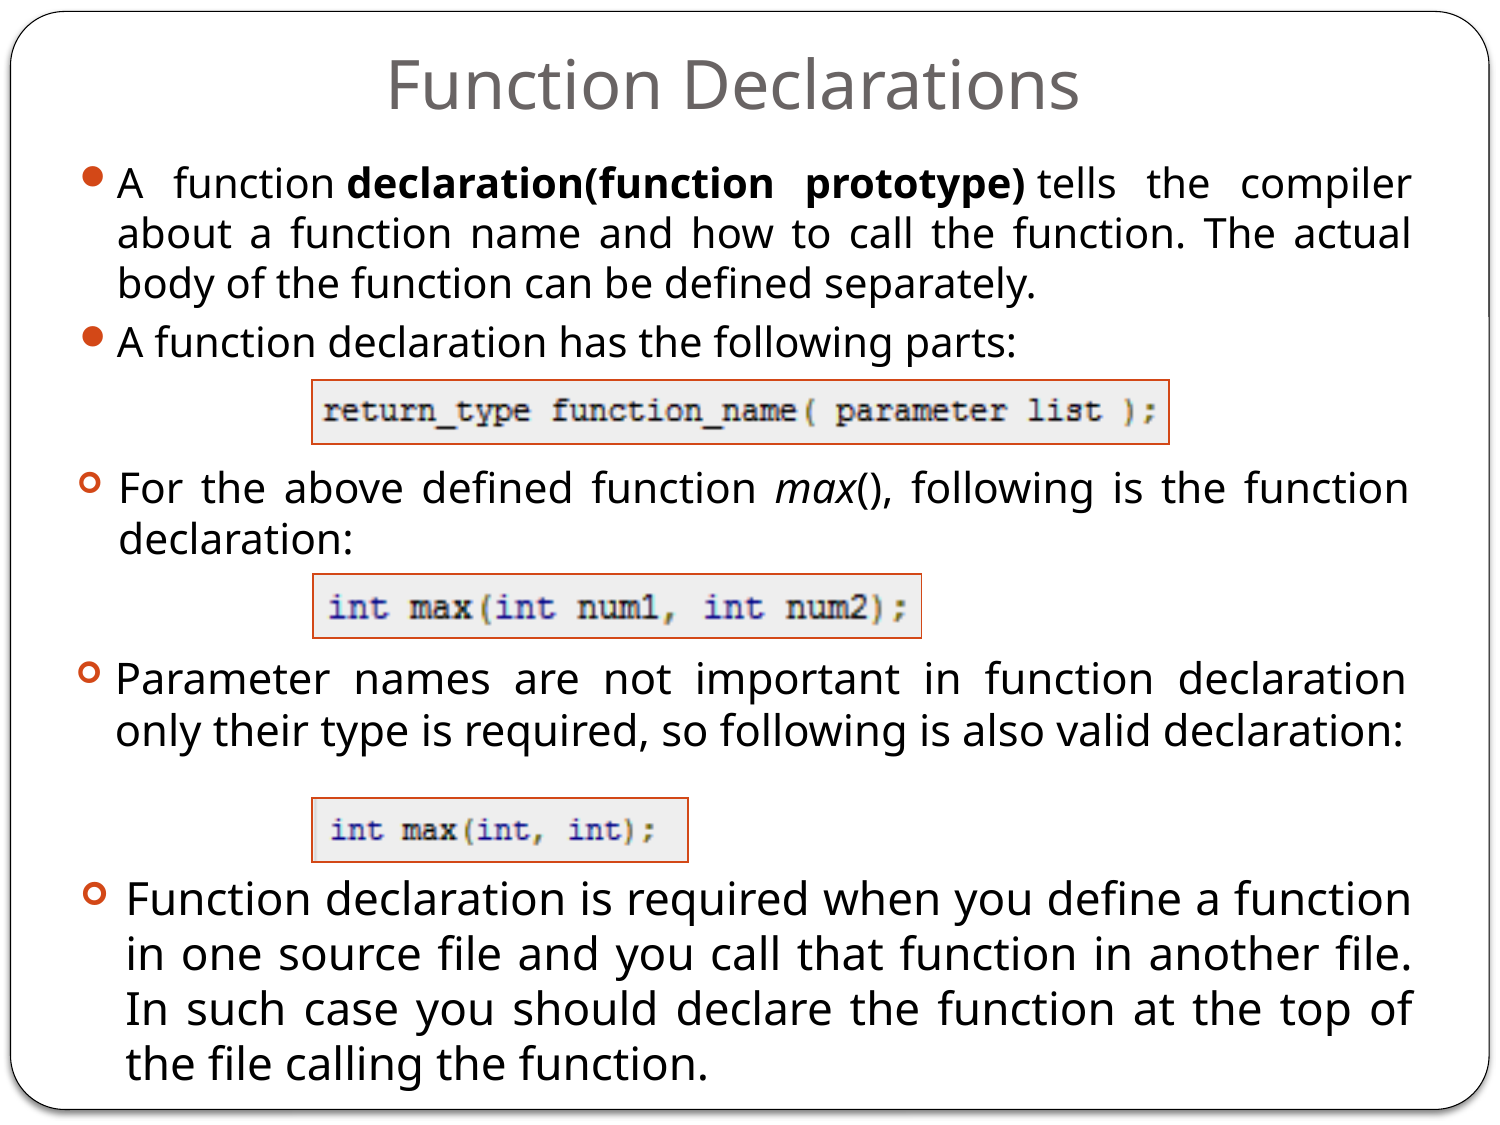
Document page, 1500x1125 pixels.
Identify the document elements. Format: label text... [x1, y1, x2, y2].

picture [313, 574, 921, 638]
text_box Parameter names are not important in function declaration only their type is required, so following is also valid declaration: [61, 643, 1424, 796]
picture [312, 380, 1169, 444]
title Function Declarations [105, 33, 1363, 139]
list A function declaration(function prototype) tells the compiler about a function name and how to call the function. The actual body of the function can be defined separately. A function declaration has the following parts: [64, 149, 1428, 376]
picture [312, 798, 688, 862]
text_box Function declaration is required when you define a function in one source file and you call that function in another file. In such case you should declare the function at the top of the file calling the function. [65, 862, 1429, 1102]
text_box For the above defined function max(), following is the function declaration: [62, 453, 1425, 571]
